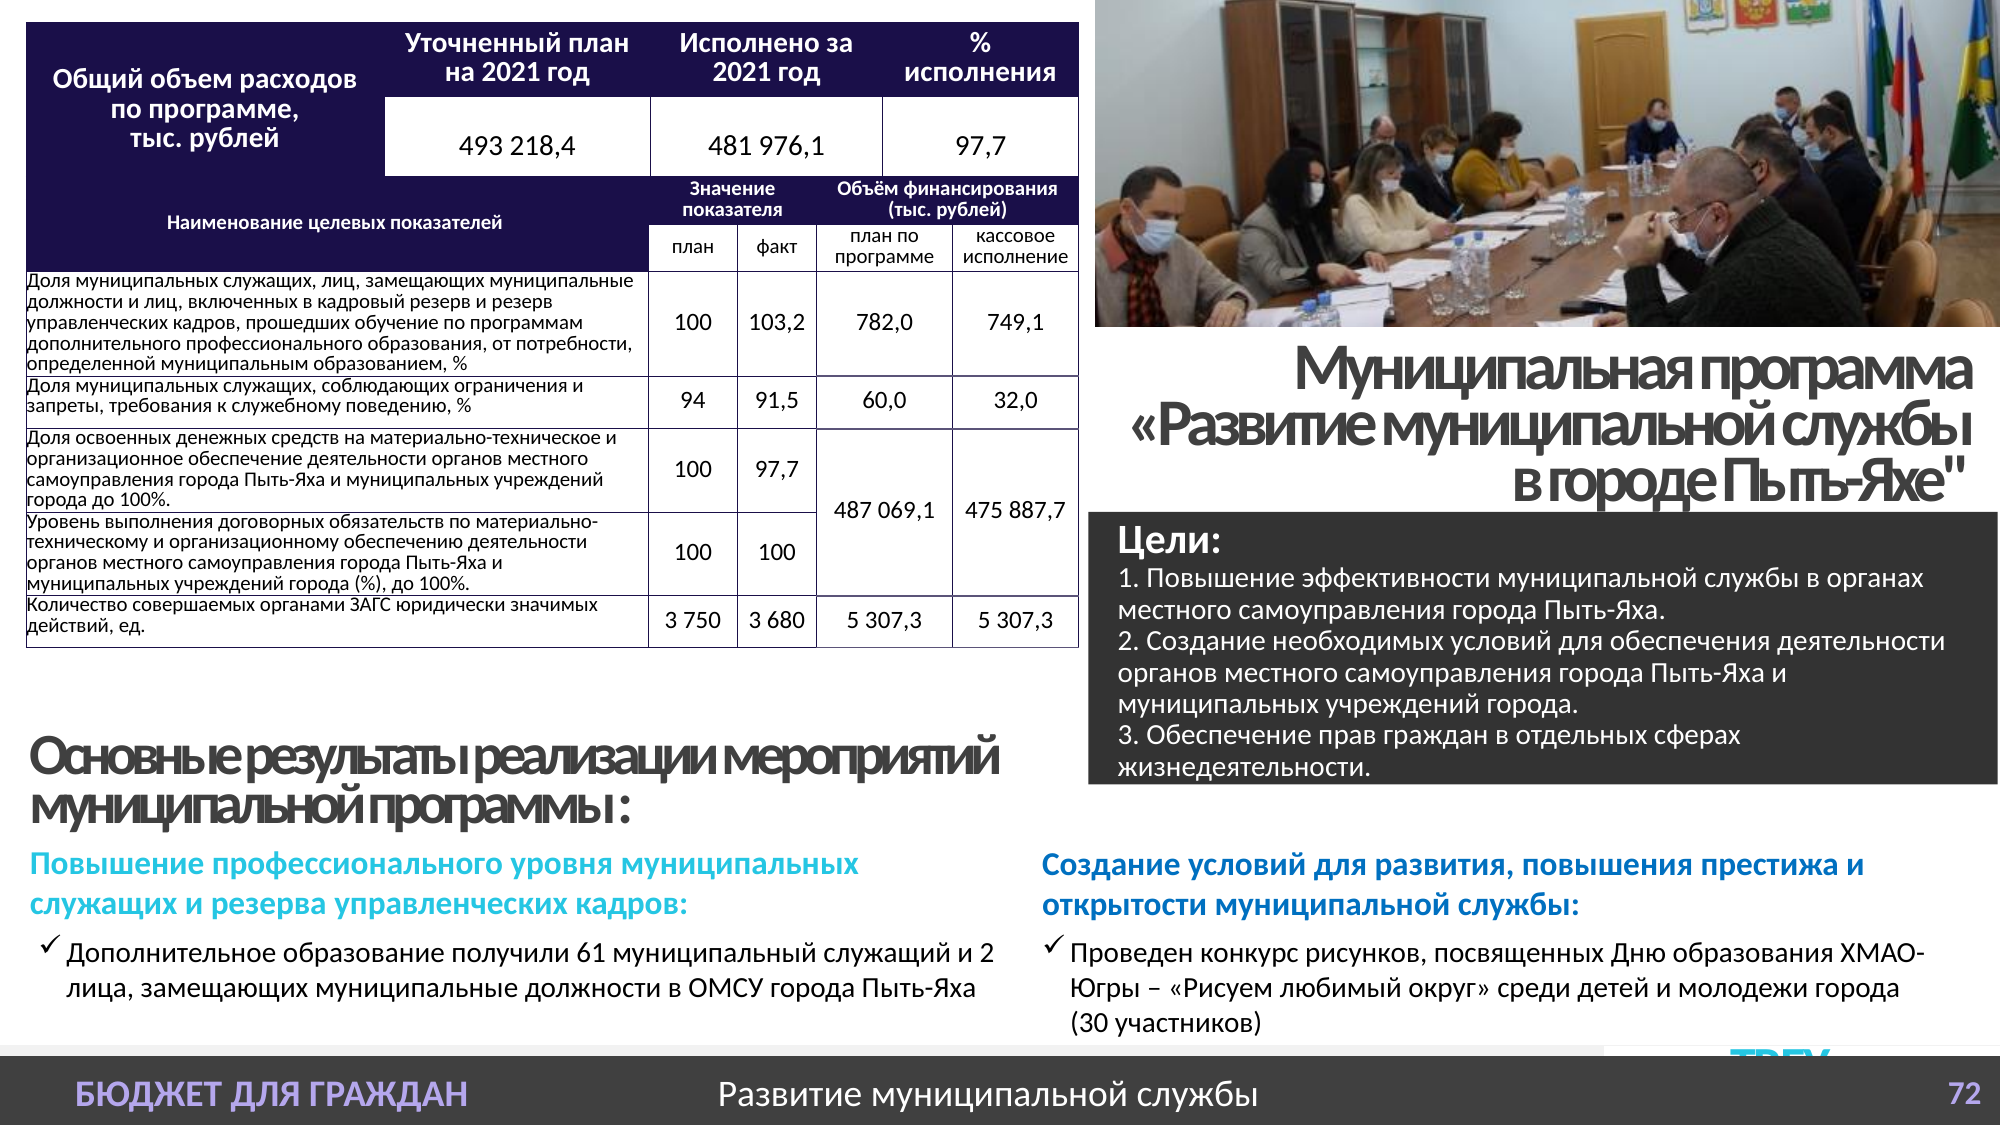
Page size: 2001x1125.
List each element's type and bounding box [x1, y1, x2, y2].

table_cell [649, 377, 737, 428]
table_cell [953, 225, 1078, 271]
table_cell [817, 272, 952, 375]
table_cell [385, 97, 650, 176]
table_cell [953, 272, 1078, 375]
table_cell [953, 597, 1078, 647]
table_cell [649, 429, 737, 512]
text_box [15, 834, 1963, 1046]
text_box [0, 1056, 2000, 1125]
table_cell [651, 97, 882, 176]
table_cell [738, 225, 816, 271]
text_box [0, 748, 1044, 820]
picture [1095, 0, 2000, 406]
table_cell [649, 513, 737, 595]
table_cell [738, 513, 816, 595]
table_cell [817, 430, 952, 595]
table_cell [953, 430, 1078, 595]
table_cell [883, 97, 1078, 176]
table_cell [738, 272, 816, 376]
table_cell [817, 597, 952, 647]
list [1088, 511, 1998, 785]
table_cell [27, 272, 648, 376]
table_cell [27, 596, 648, 647]
table_header [27, 177, 1078, 272]
table_cell [27, 429, 648, 512]
table_cell [817, 377, 952, 428]
table_cell [953, 377, 1078, 428]
table_cell [27, 513, 648, 595]
table_cell [649, 596, 737, 647]
title [1079, 326, 2000, 531]
table_cell [649, 272, 737, 376]
table_cell [817, 225, 952, 271]
table_cell [27, 377, 648, 428]
table_cell [738, 377, 816, 428]
table_cell [649, 225, 737, 271]
table_cell [738, 429, 816, 512]
table_cell [738, 596, 816, 647]
table_header [27, 23, 1078, 176]
